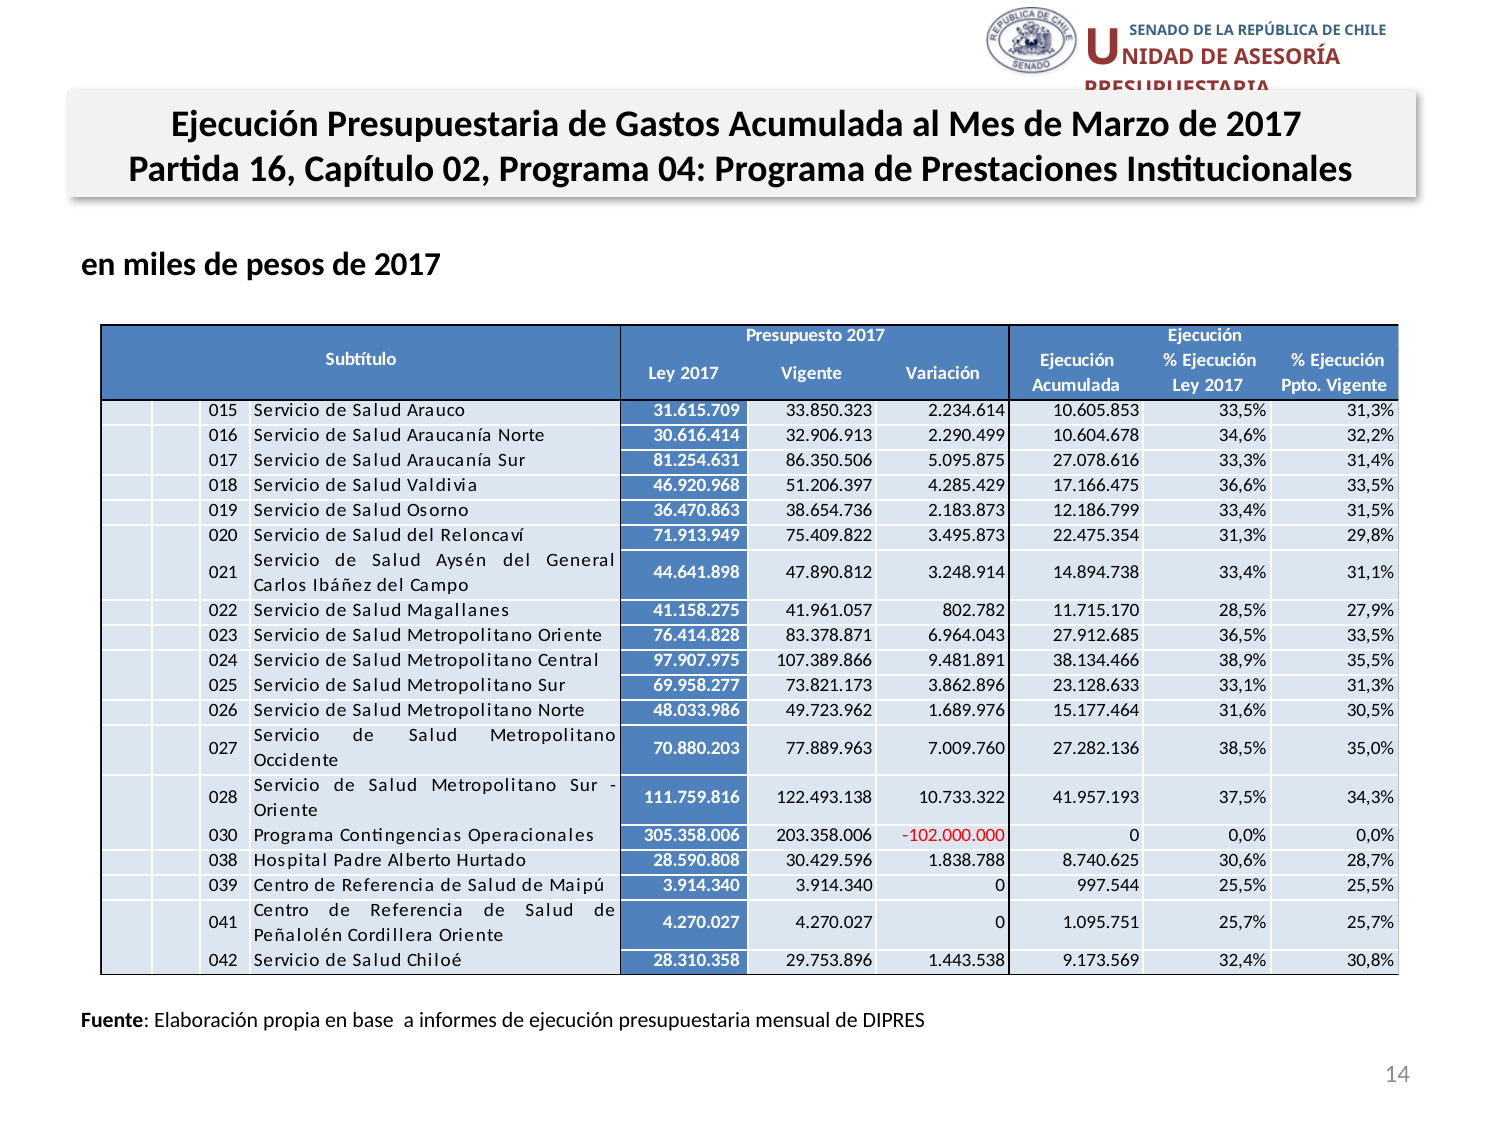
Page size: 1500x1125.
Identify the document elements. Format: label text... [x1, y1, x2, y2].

text_box Ejecución Presupuestaria de Gastos Acumulada al Mes de Marzo de 2017 Partida 16, Capítulo 02, Programa 04: Programa de Prestaciones Institucionales [67, 90, 1415, 197]
slide_number 14 [1074, 1059, 1425, 1103]
picture [986, 7, 1079, 76]
text_box en miles de pesos de 2017 [66, 235, 1417, 310]
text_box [100, 324, 1400, 977]
text_box Fuente: Elaboración propia en base a informes de ejecución presupuestaria mensual de DIPRES [66, 998, 1446, 1059]
